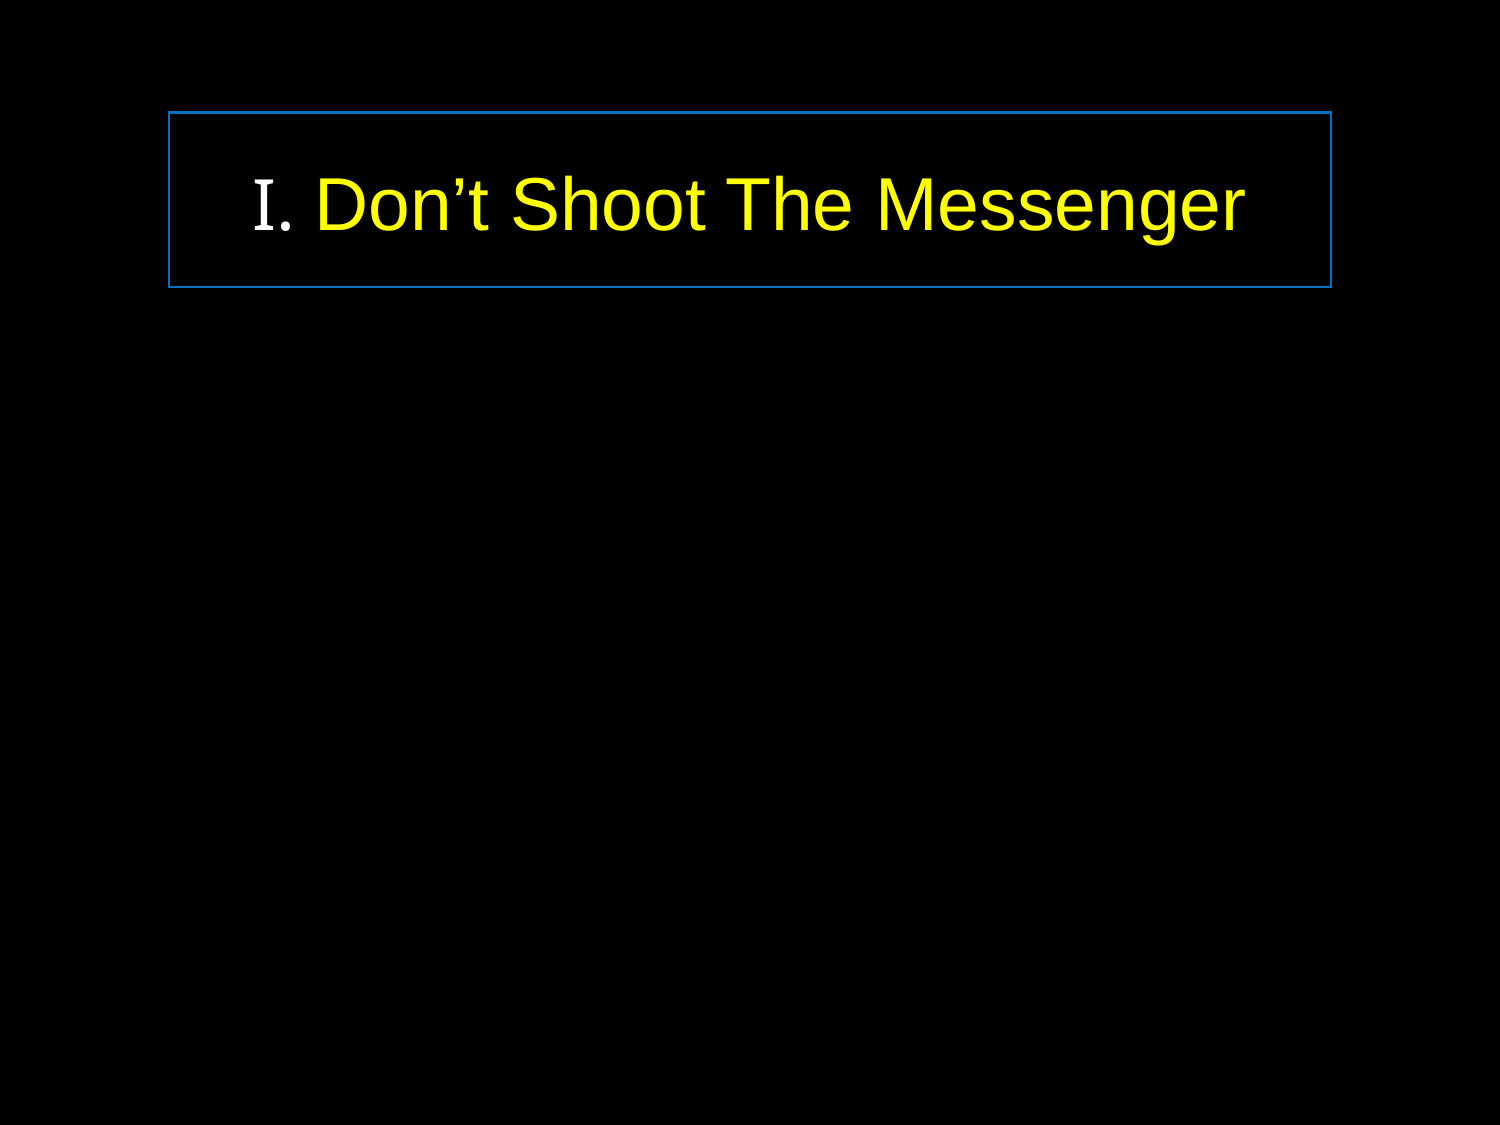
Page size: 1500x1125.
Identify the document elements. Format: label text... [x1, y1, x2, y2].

text_box I. Don’t Shoot The Messenger [168, 111, 1332, 288]
